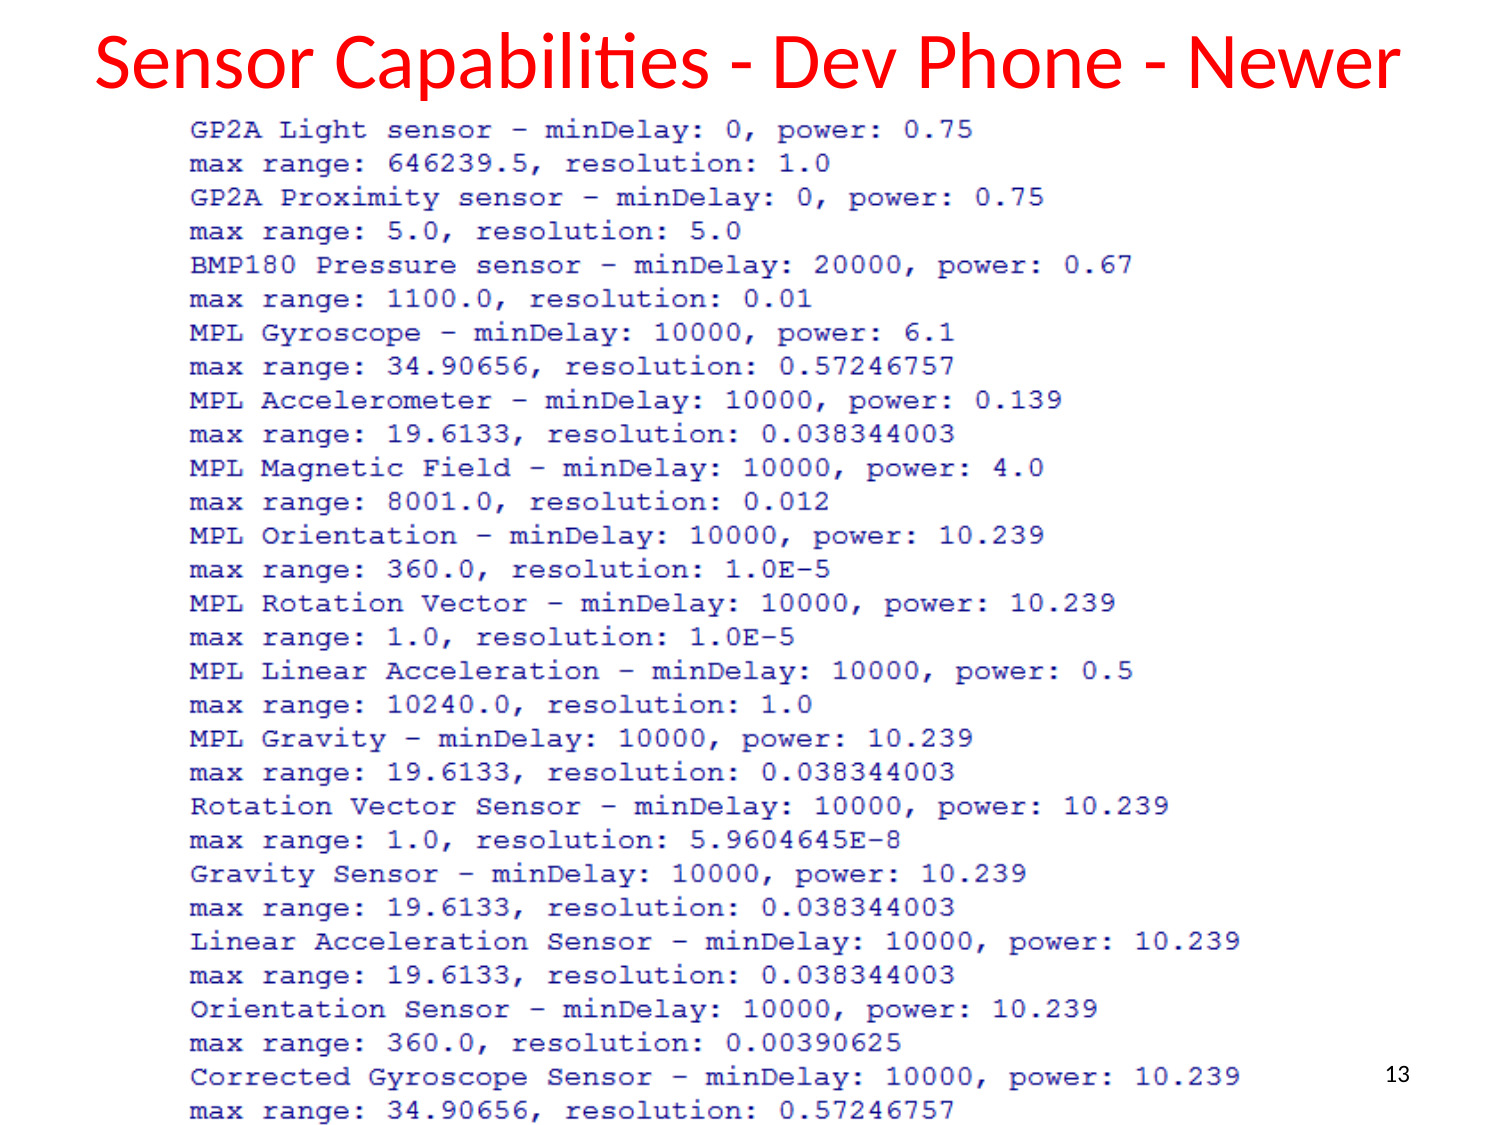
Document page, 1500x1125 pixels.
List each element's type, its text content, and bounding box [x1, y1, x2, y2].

picture [162, 114, 1251, 1125]
slide_number 13 [1254, 1042, 1425, 1103]
title Sensor Capabilities - Dev Phone - Newer [0, 0, 1500, 150]
